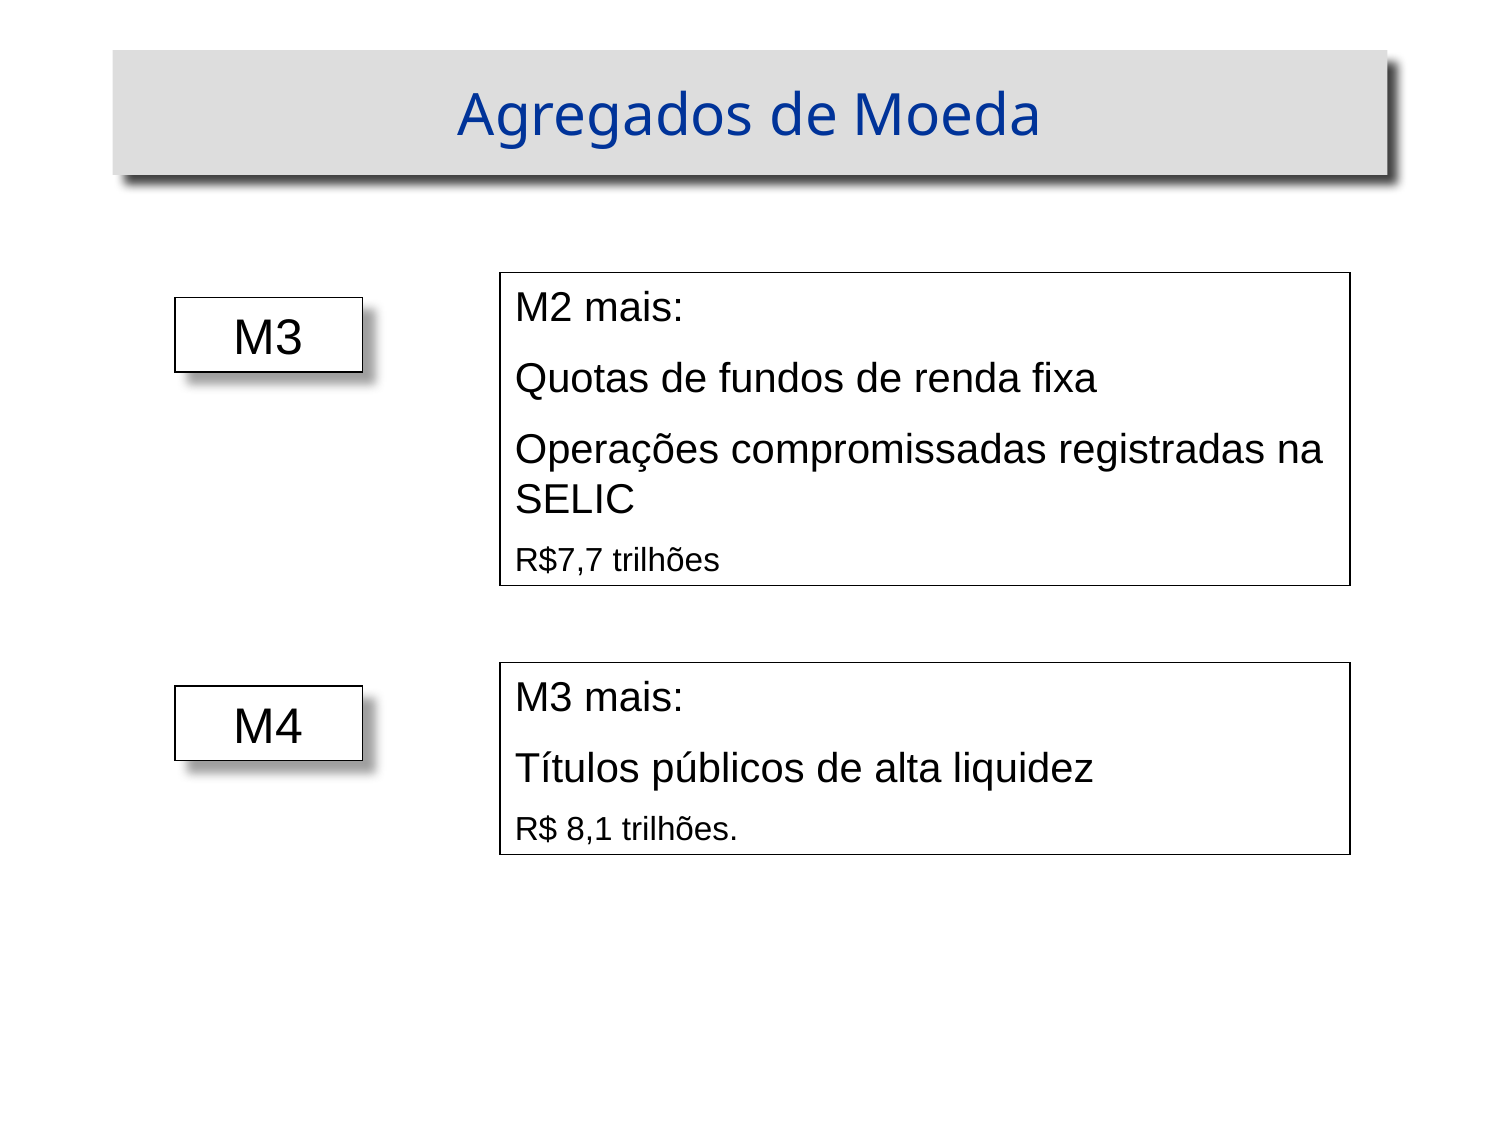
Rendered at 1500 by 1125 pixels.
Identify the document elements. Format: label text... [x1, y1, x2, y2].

text_box M2 mais: Quotas de fundos de renda fixa Operações compromissadas registradas na SELIC R$7,7 trilhões [500, 272, 1350, 586]
title Agregados de Moeda [112, 50, 1388, 175]
text_box M4 [174, 685, 363, 761]
text_box M3 mais: Títulos públicos de alta liquidez R$ 8,1 trilhões. [500, 662, 1350, 855]
text_box M3 [174, 297, 363, 373]
